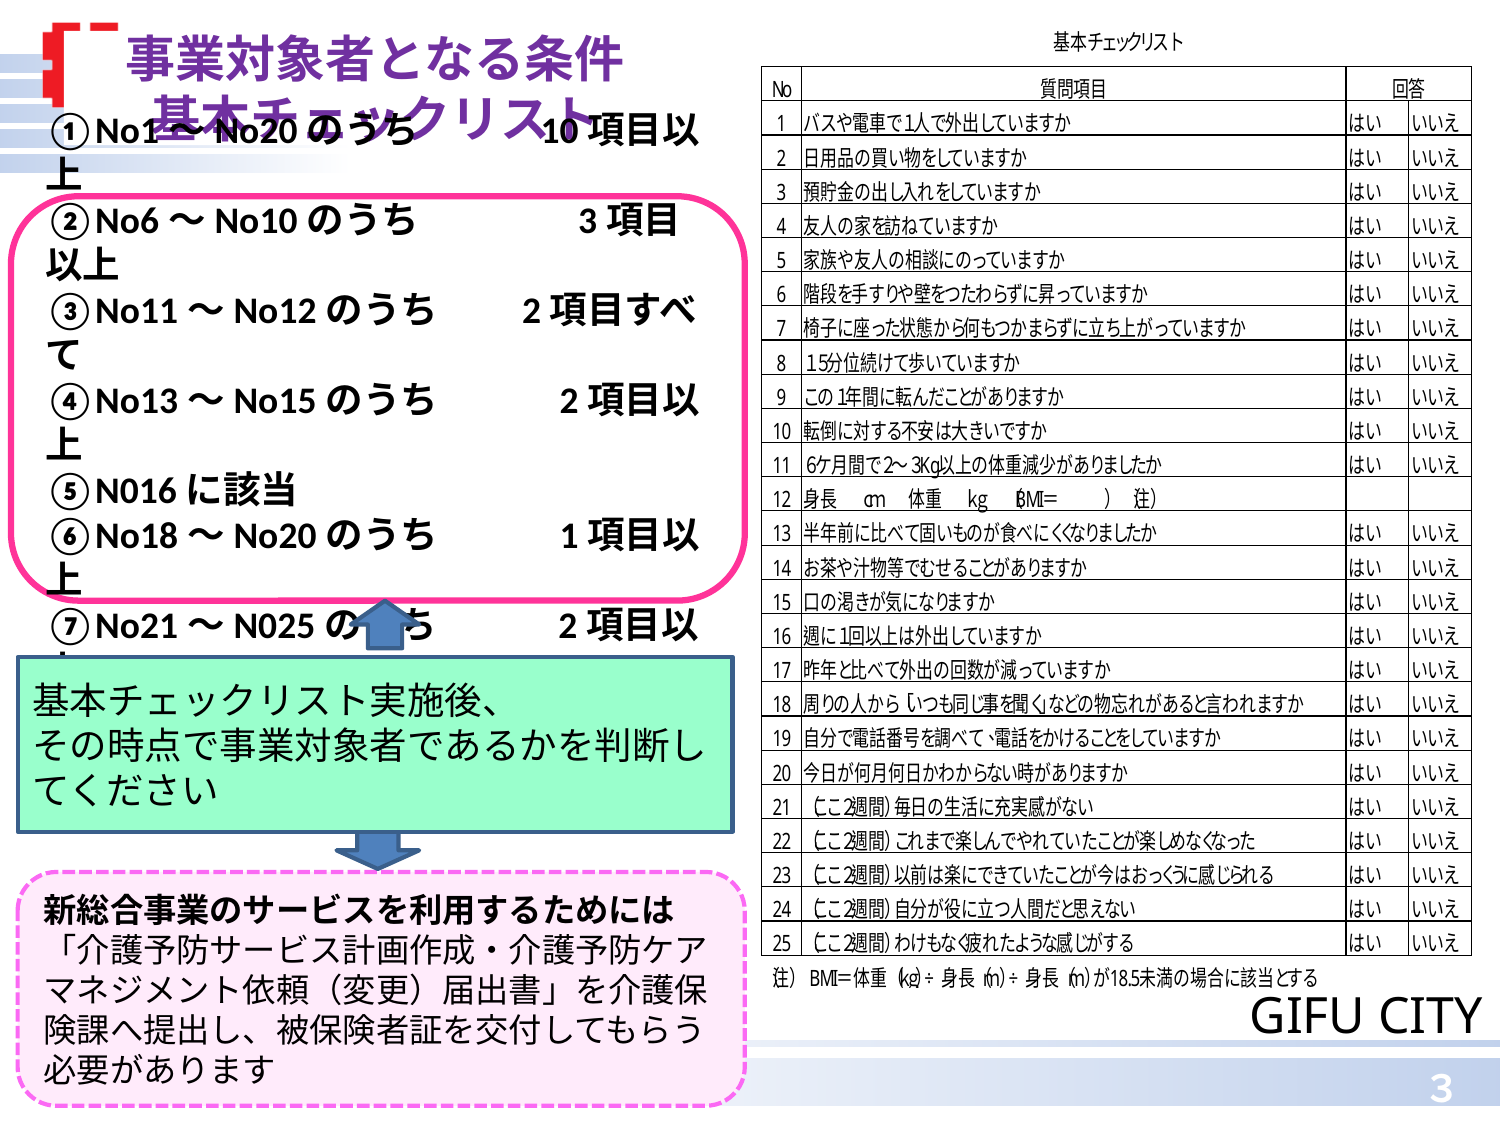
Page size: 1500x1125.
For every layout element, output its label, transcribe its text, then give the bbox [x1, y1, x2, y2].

text_box ①No1～No20のうち 10項目以上 ②No6～No10のうち 3項目以上 ③No11～No12のうち 2項目すべて ④No13～No15のうち 2項目以上 ⑤N016に該当 ⑥No18～No20のうち 1項目以上 ⑦No21～N025のうち 2項目以上 [8, 194, 697, 603]
text_box 事業対象者となる条件 基本チェックリスト [62, 29, 689, 147]
text_box [348, 598, 422, 651]
text_box 新総合事業のサービスを利用するためには 「介護予防サービス計画作成・介護予防ケアマネジメント依頼（変更）届出書」を介護保険課へ提出し、被保険者証を交付してもらう必要があります [17, 871, 745, 1106]
text_box [334, 834, 422, 871]
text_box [702, 18, 1500, 990]
picture [41, 19, 132, 110]
text_box ３ [1381, 1048, 1500, 1125]
text_box 基本チェックリスト実施後、 その時点で事業対象者であるかを判断してください [16, 655, 697, 834]
